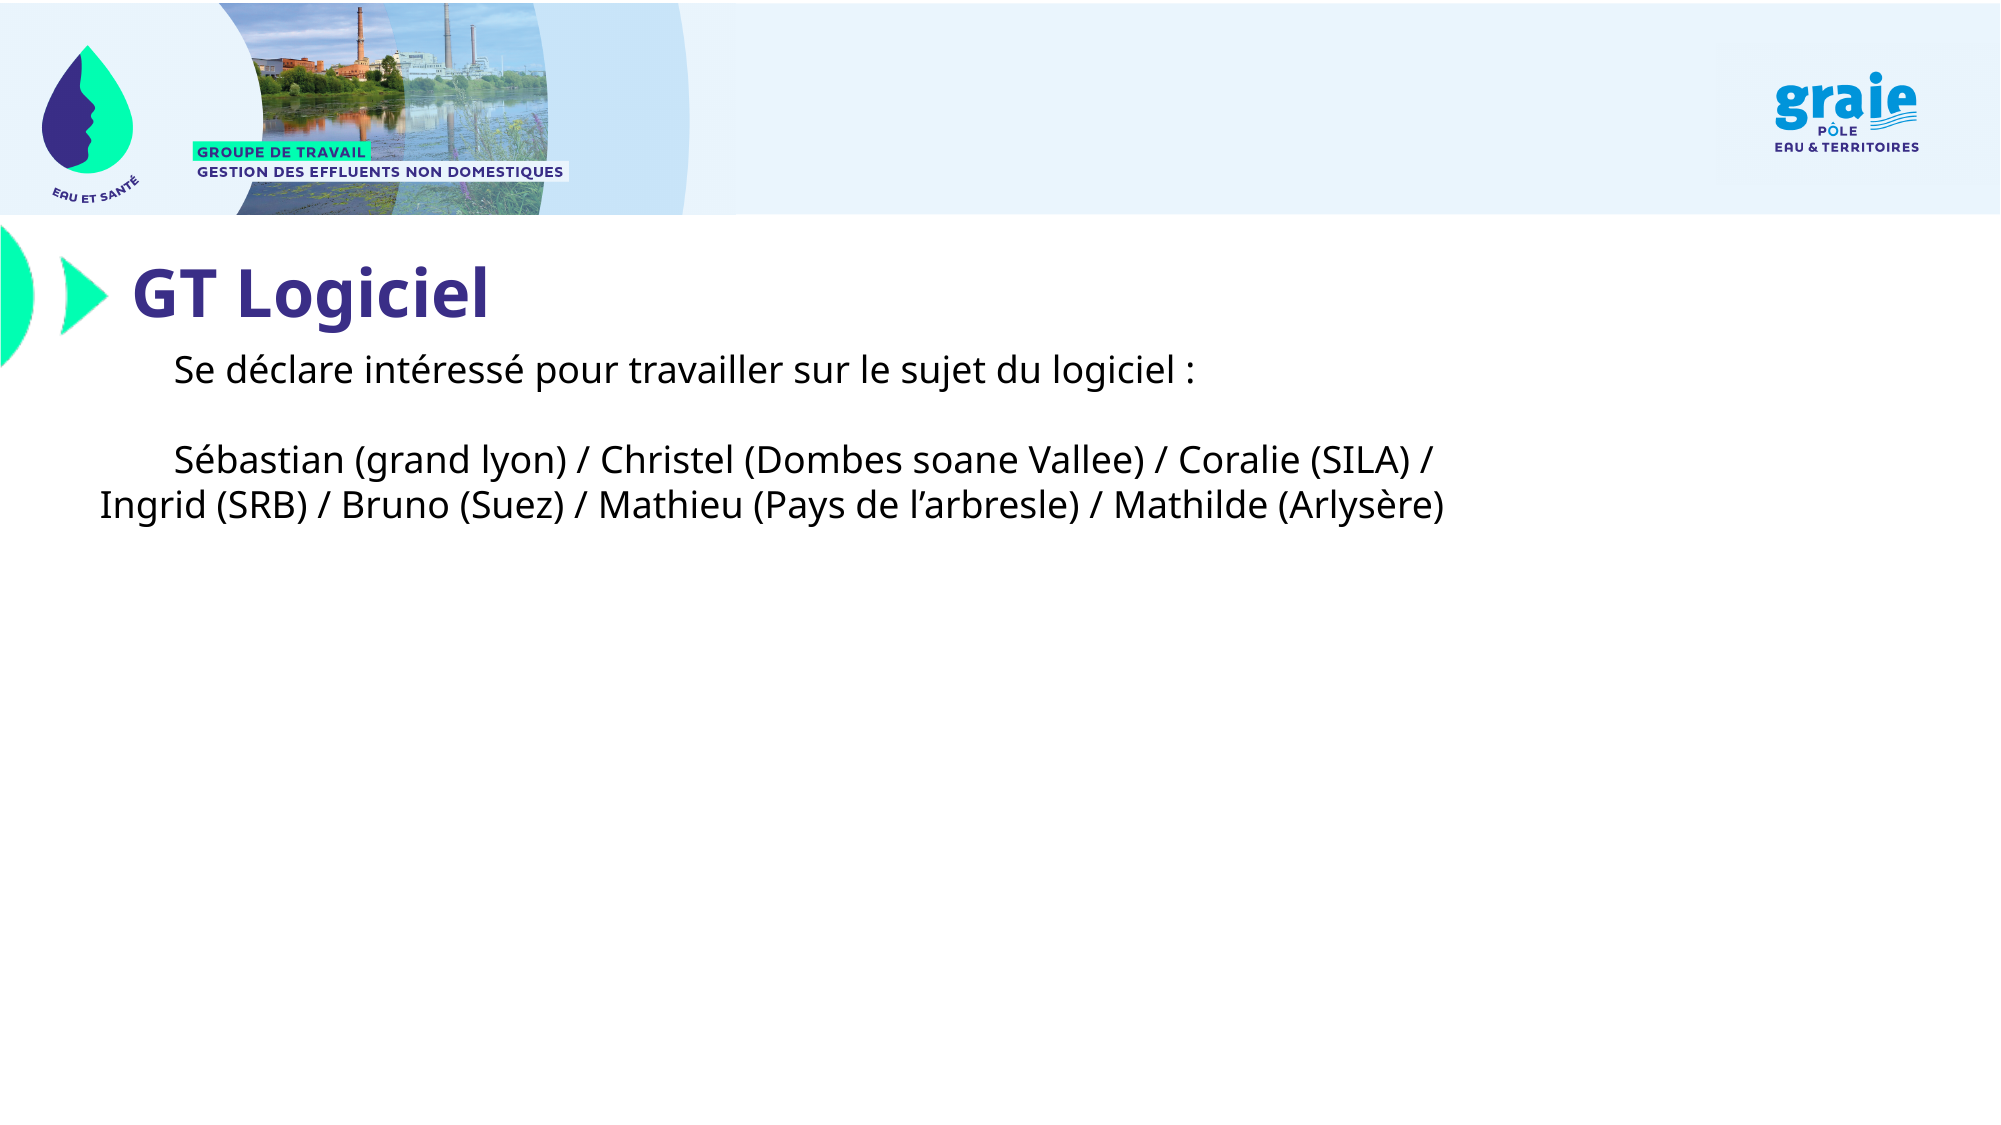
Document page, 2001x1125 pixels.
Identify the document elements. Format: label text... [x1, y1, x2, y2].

picture [1716, 43, 2000, 185]
title GT Logiciel [116, 231, 1924, 360]
text_box Se déclare intéressé pour travailler sur le sujet du logiciel : Sébastian (grand lyon) / Christel (Dombes soane Vallee) / Coralie (SILA) / Ingrid (SRB) / Bruno (Suez) / Mathieu (Pays de l’arbresle) / Mathilde (Arlysère) DOCUMENTS TYPES POUVANT ETRE GENERES Annuaire entrepriseu - Nom de l’entreprise - Adresse : - Tél : - Fax : - Email : - Directeur : - Contact : Fiche synthétique renseignement de l’entrepriseu - Informations générales : * Nom de l’entreprise * Adresse * Tél * Fax * Email * Directeur * Contact * activité principale * activités générant des rejets * nbre de salariés * rythme d’activité - Diagnostic : * traçage réseau : oui/non * rapport diagnostic (fiche de synthèse) : oui/non * autorisation (activité, oui/non) * convention (oui/non) * constat de non rejet ⇨ pas d’autorisation nécessaire - Plans des réseaux : * échelle * date * format (informatique et/ou papier) * type : récolement ou schématique suite à traçage - Conformité du site : * respect de l’échéancier de travaux * respect des valeurs limites de rejet * conformité prétraitement * conformité regard de contrôle * conformité séparation réseaux EU/EP - Eud/EUnd - Conventions/Autorisation : * convention : date signature, date renouvellement * arrêté d’autorisation de rejet : type ( simple ou activité), date REQUÊTES POSSIBLES (EXEMPLES) Localisation d’entreprise (recherche) lors de pollution accidentellee Paramètres en entrée : Localisation adresse (secteur ZI ou quartier) et/ou pollution antérieure par polluant similaire et/ou raccordement EP/ EU Résultats : Liste d’entreprises localisées dans le secteur : - Nom de l’entreprise - prétraitement conforme et non conforme - antériorité pollution (date, type polluant) - lien avec rapport(s) antérieur(s) pollution Bilan pollution accidentellee Paramètres en entrée : Pollution accidentelle et origine identifiée et origine non identifiée et période et type réseau Résultats : Nom entreprise Date Localisation (commune) Type de polluant Réseau (EP / EU) Tableau de synthèse : Nombre de pollutions accidentelles % origine identifiée % localisation (commune) % type de polluants % réseau (EP-EU) Résultats d’analysee Paramètres en entrée : Nom entreprise (ou numéro identification) et type de prétraitement et/ou période et/ou type (ponctuel, bilan 24h00) et/ou type de rejet (EP, EU) Résultats : Nom entreprise Date Résultats analyse Conformité des résultats Lien avec rapport analyse Prétraitement en place Conformité prétraitement Tableau de synthèse : Nombre d’analyse (ponctuel, bilan 24h00) % résultats conformes % conformité résultats / % conformité traitement Bilan avis sur PCe Paramètres en entrée : Nom entreprise (ou numéro d’identification) et/ou numéro permis et/ou période et/ou favorable et/ou défavorable et/ou permis modificatif Résultats : Nom entreprise Date Favorable – défavorable Premier permis / permis modifié Tableau de synthèse : Nombre d’avis (favorable défavorable) % favorable – défavorable % localisation commune % défavorable % permis modif suite défavorable PIÈCES JOINTES - Courriers (envoyés et reçu ?) - Mail (suivi de dossier, problème,…) - Compte rendu réunion - Avis sur PC - Rapport service collecte (pollution, inspection réseaux,…) - Photos et rapport - Plans réseaux EU - EP – AEP - Fiches techniques des ouvrages de traitements des rejets - Fiche sécurité produits et réactifs utilisés - Bordereau suivi de déchets - Documents et déclaration/autorisation ICPE - Analyse autosurveillance - Analyses extérieures - Contrat de maintenance - Etudes antérieures - Fiche de prélèvement [85, 330, 1524, 1055]
picture [0, 3, 736, 394]
